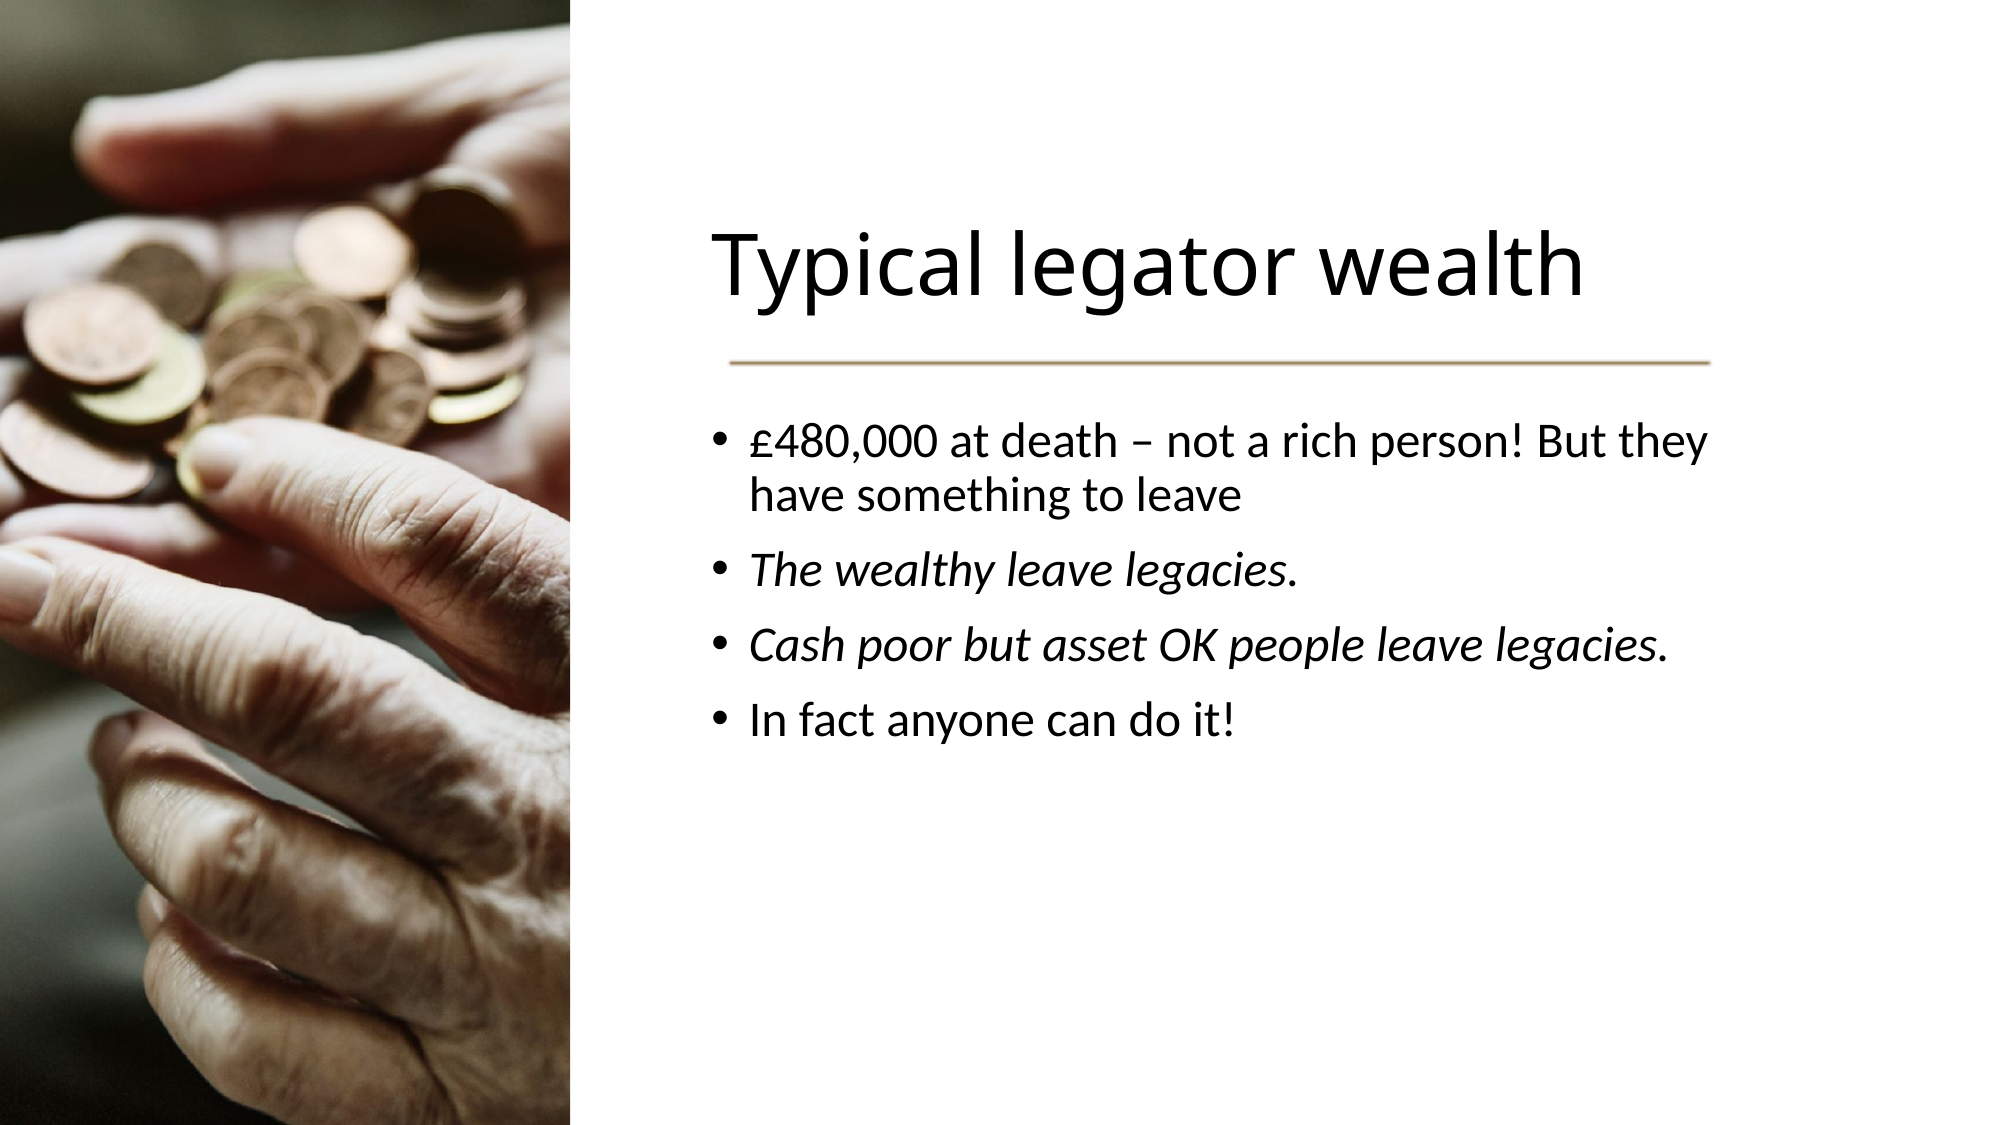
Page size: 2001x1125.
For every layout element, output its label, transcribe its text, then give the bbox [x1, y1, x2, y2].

title Typical legator wealth [696, 110, 1746, 322]
list £480,000 at death – not a rich person! But they have something to leave The wealthy leave legacies. Cash poor but asset OK people leave legacies. In fact anyone can do it! [696, 407, 1746, 1029]
picture [713, 352, 1719, 377]
picture [0, 0, 571, 1125]
